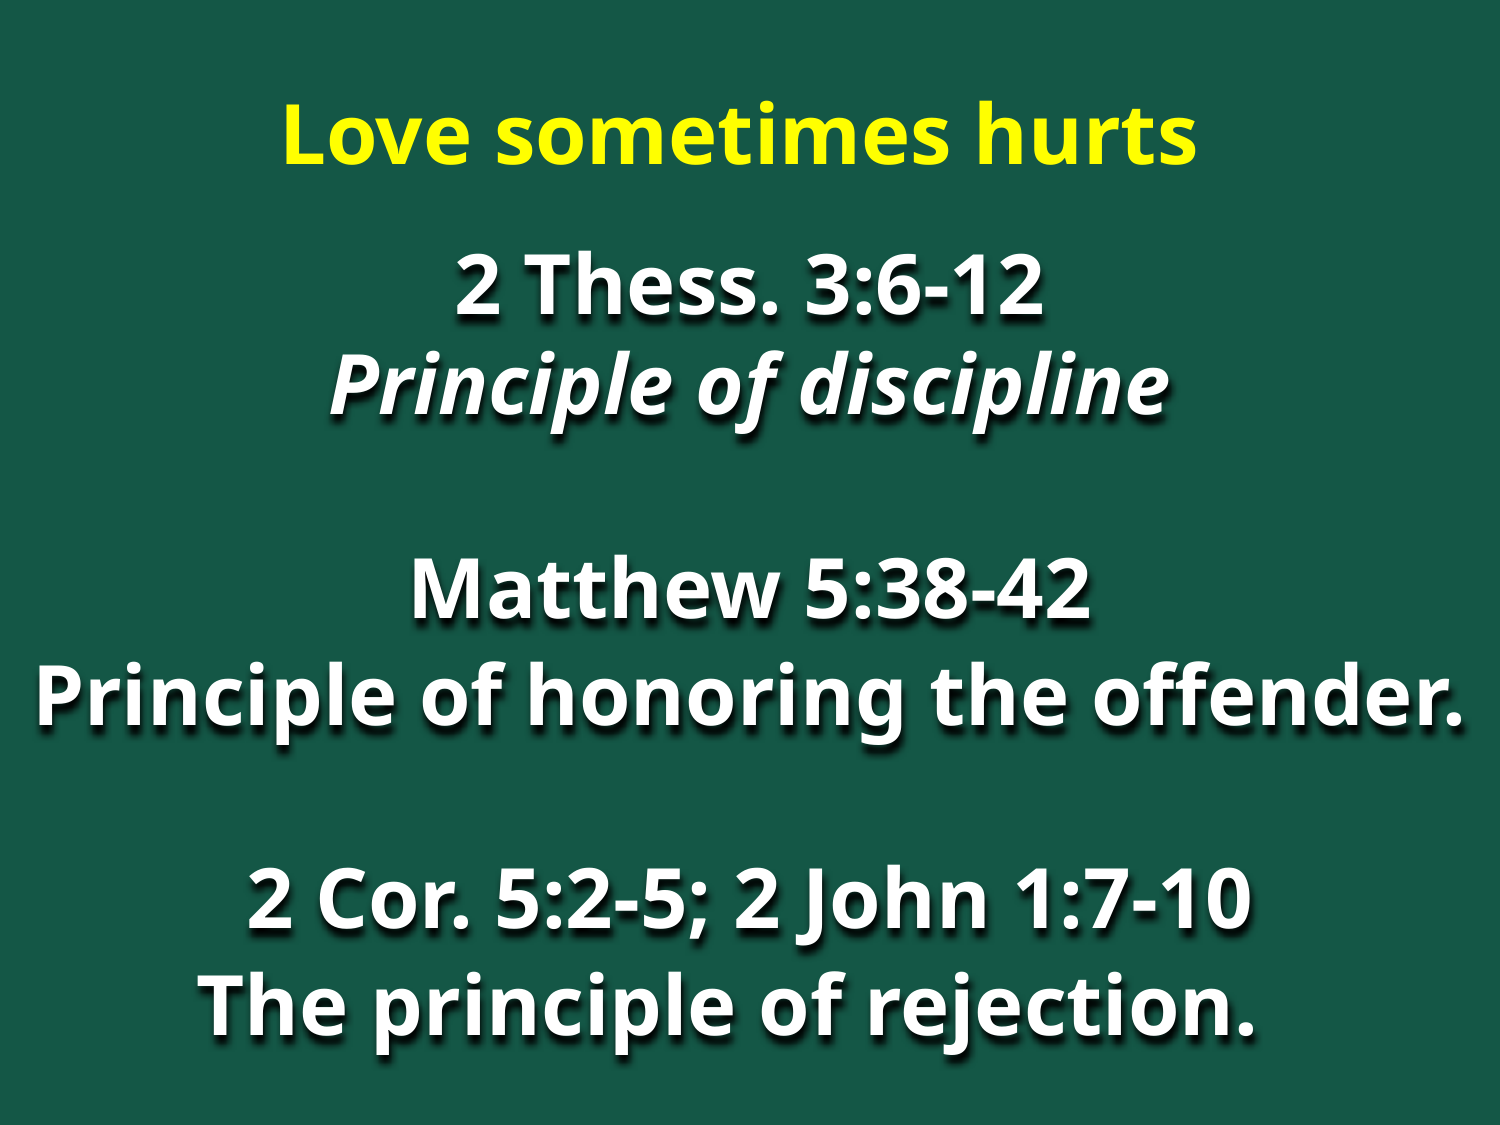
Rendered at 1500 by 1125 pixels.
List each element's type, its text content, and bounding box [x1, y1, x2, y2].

text_box Love sometimes hurts [0, 67, 1500, 190]
text_box 2 Thess. 3:6-12 Principle of discipline [0, 216, 1500, 439]
text_box Matthew 5:38-42 Principle of honoring the offender. [0, 520, 1500, 750]
text_box 2 Cor. 5:2-5; 2 John 1:7-10 The principle of rejection. [0, 830, 1500, 1060]
